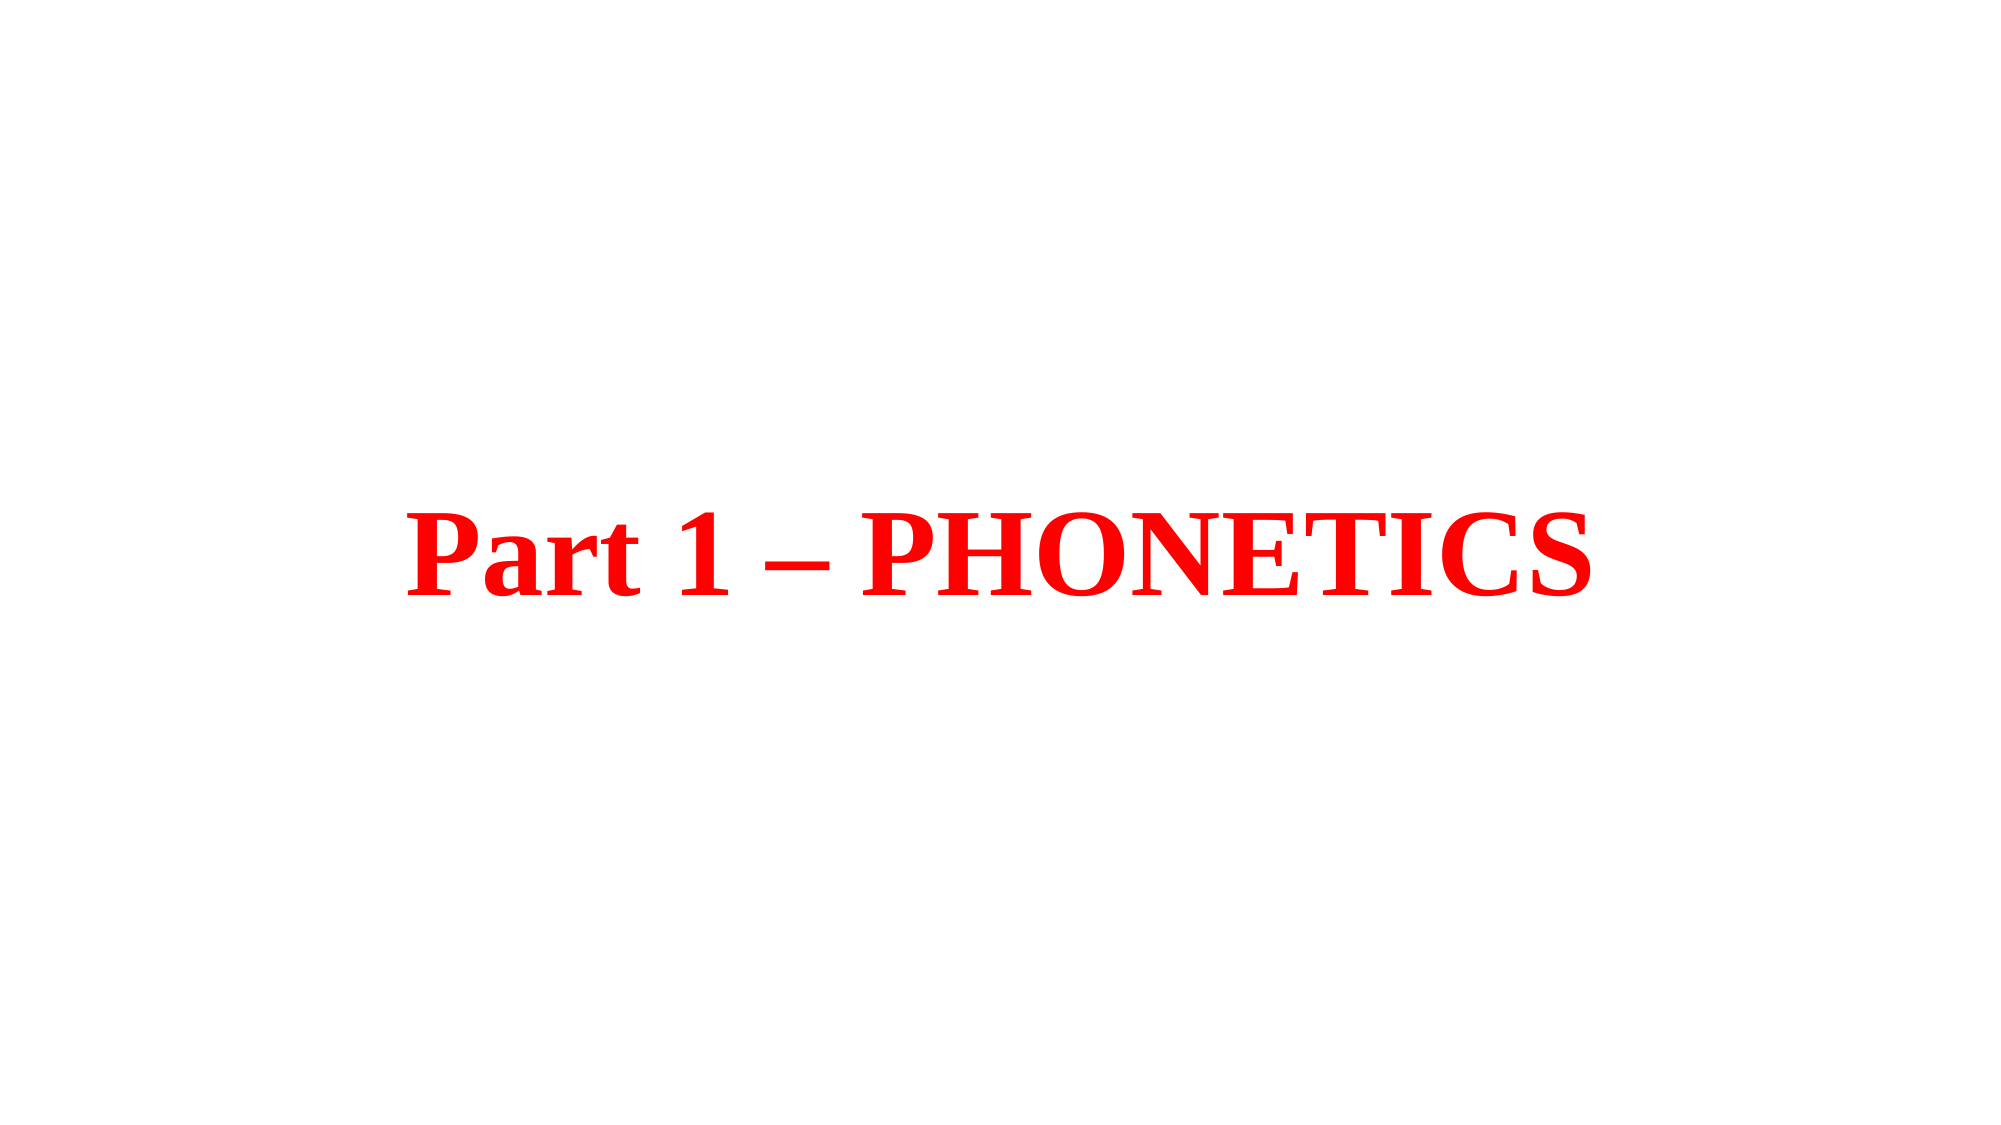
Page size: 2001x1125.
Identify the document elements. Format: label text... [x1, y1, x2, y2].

title Part 1 – PHONETICS [154, 406, 1880, 704]
